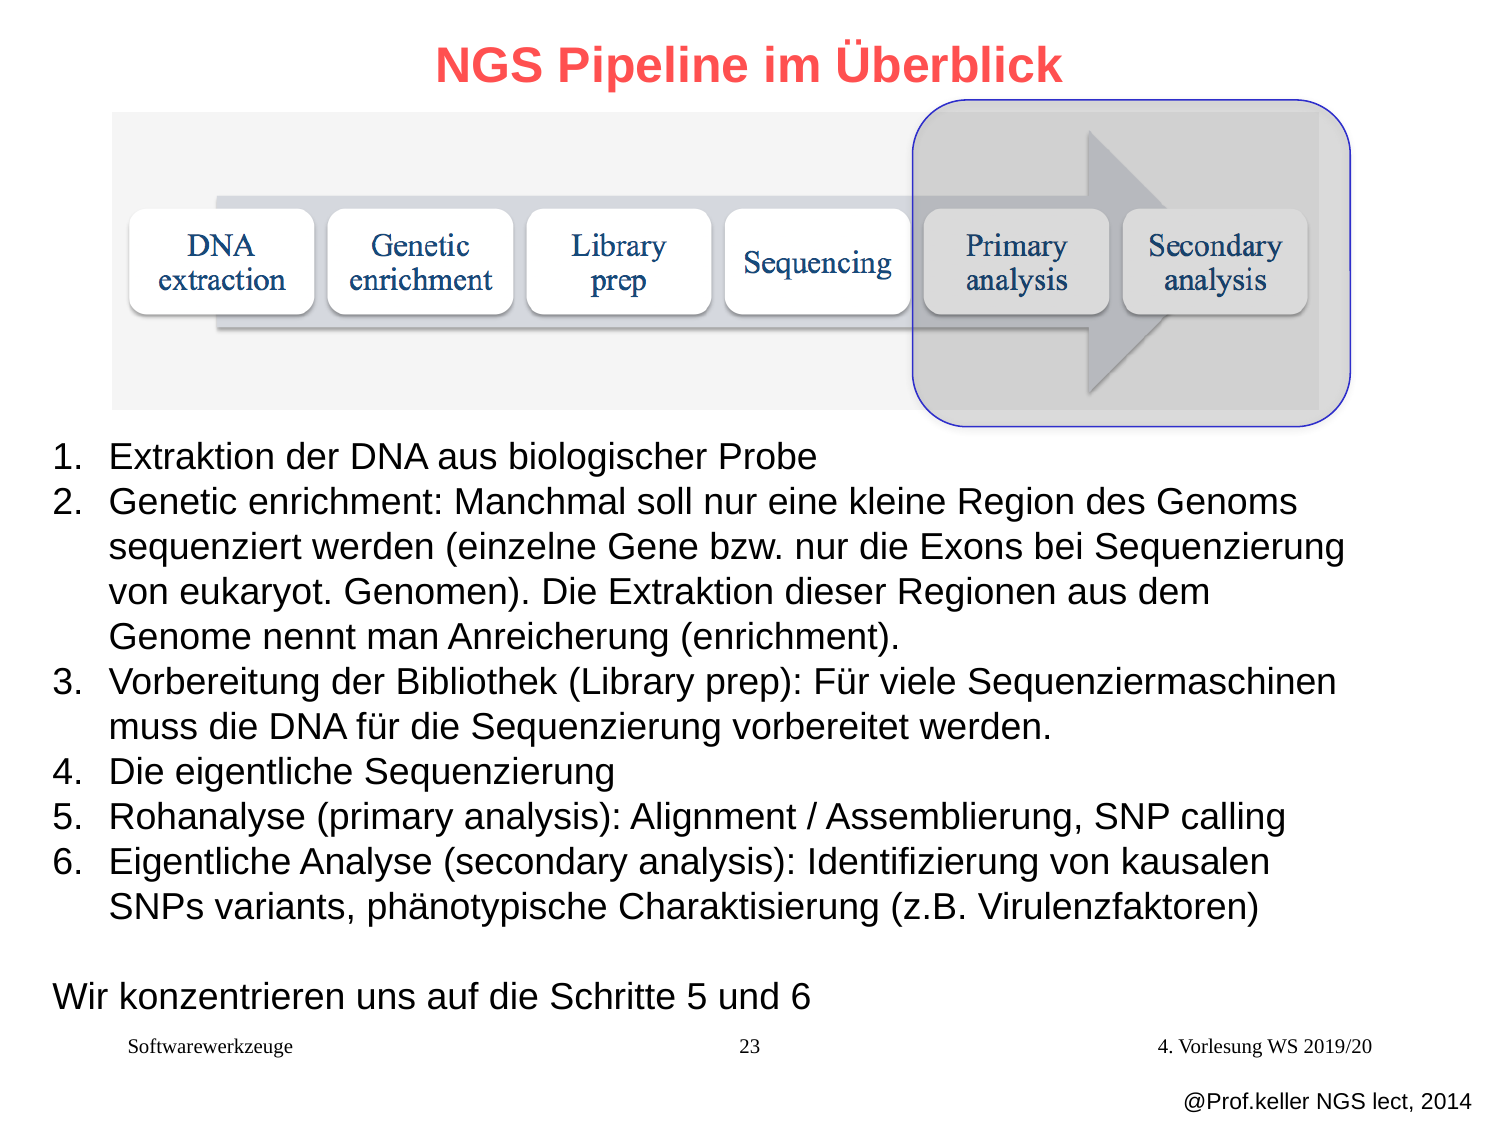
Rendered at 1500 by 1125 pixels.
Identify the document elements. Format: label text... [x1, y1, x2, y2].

title NGS Pipeline im Überblick [112, 24, 1388, 100]
text_box @Prof.keller NGS lect, 2014 [1168, 1078, 1500, 1122]
footer Softwarewerkzeuge [112, 1024, 426, 1101]
picture [112, 112, 1319, 410]
slide_number 4. Vorlesung WS 2019/20 [1074, 1024, 1388, 1101]
slide_number 23 [512, 1024, 988, 1101]
text_box [935, 99, 1351, 427]
text_box Extraktion der DNA aus biologischer Probe Genetic enrichment: Manchmal soll nur eine kleine Region des Genoms sequenziert werden (einzelne Gene bzw. nur die Exons bei Sequenzierung von eukaryot. Genomen). Die Extraktion dieser Regionen aus dem Genome nennt man Anreicherung (enrichment). Vorbereitung der Bibliothek (Library prep): Für viele Sequenziermaschinen muss die DNA für die Sequenzierung vorbereitet werden. Die eigentliche Sequenzierung Rohanalyse (primary analysis): Alignment / Assemblierung, SNP calling Eigentliche Analyse (secondary analysis): Identifizierung von kausalen SNPs variants, phänotypische Charaktisierung (z.B. Virulenzfaktoren) Wir konzentrieren uns auf die Schritte 5 und 6 [37, 424, 1375, 1025]
